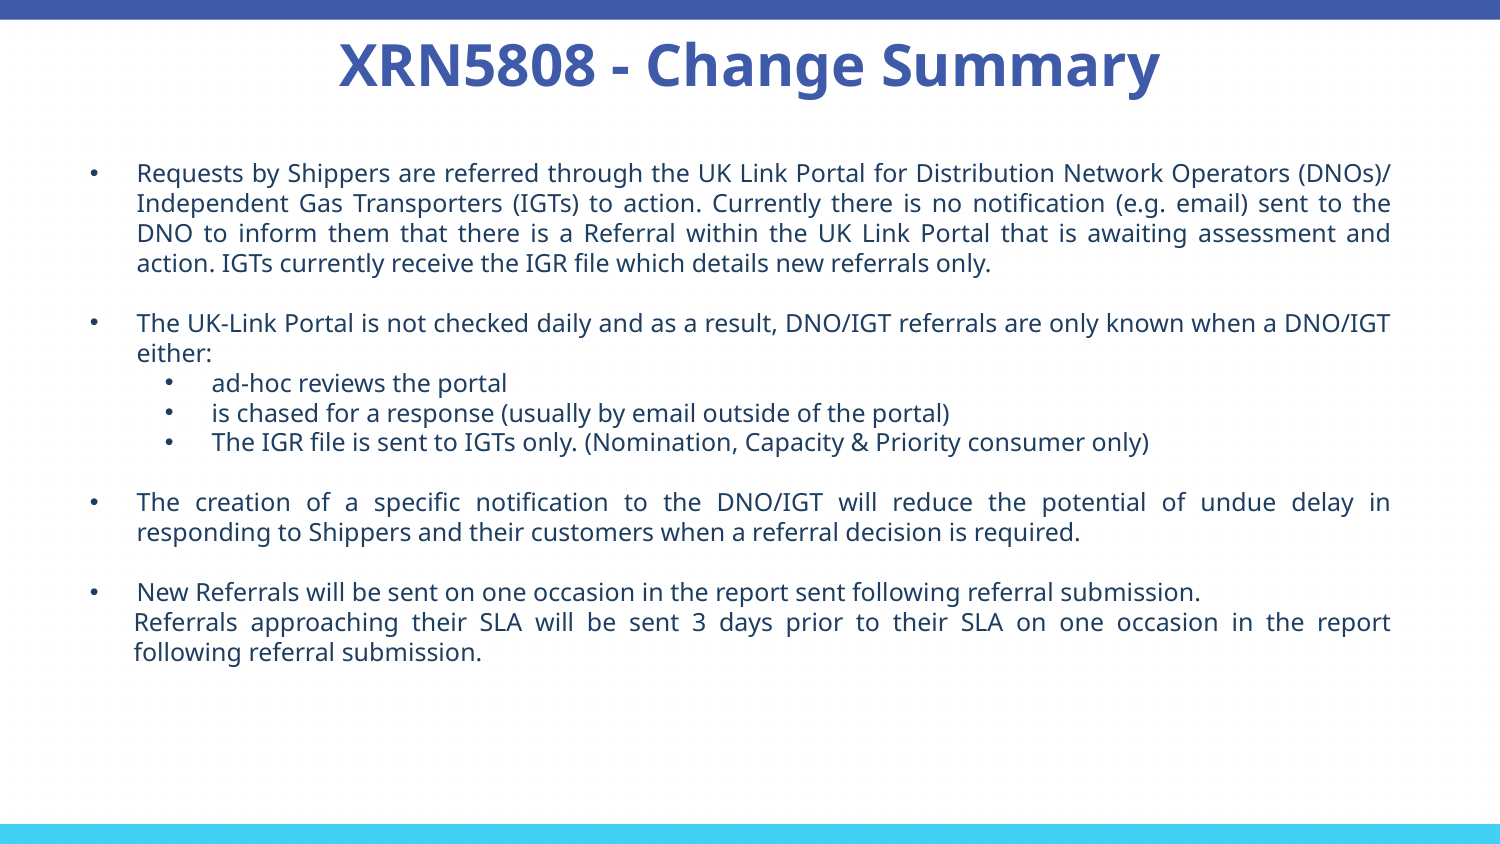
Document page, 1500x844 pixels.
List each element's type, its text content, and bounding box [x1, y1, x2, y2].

text_box Requests by Shippers are referred through the UK Link Portal for Distribution Network Operators (DNOs)/ Independent Gas Transporters (IGTs) to action. Currently there is no notification (e.g. email) sent to the DNO to inform them that there is a Referral within the UK Link Portal that is awaiting assessment and action. IGTs currently receive the IGR file which details new referrals only. The UK-Link Portal is not checked daily and as a result, DNO/IGT referrals are only known when a DNO/IGT either: ad-hoc reviews the portal is chased for a response (usually by email outside of the portal) The IGR file is sent to IGTs only. (Nomination, Capacity & Priority consumer only) The creation of a specific notification to the DNO/IGT will reduce the potential of undue delay in responding to Shippers and their customers when a referral decision is required. New Referrals will be sent on one occasion in the report sent following referral submission. Referrals approaching their SLA will be sent 3 days prior to their SLA on one occasion in the report following referral submission. [74, 150, 1408, 704]
text_box XRN5808 - Change Summary [74, 20, 1425, 125]
picture [0, 0, 1500, 844]
